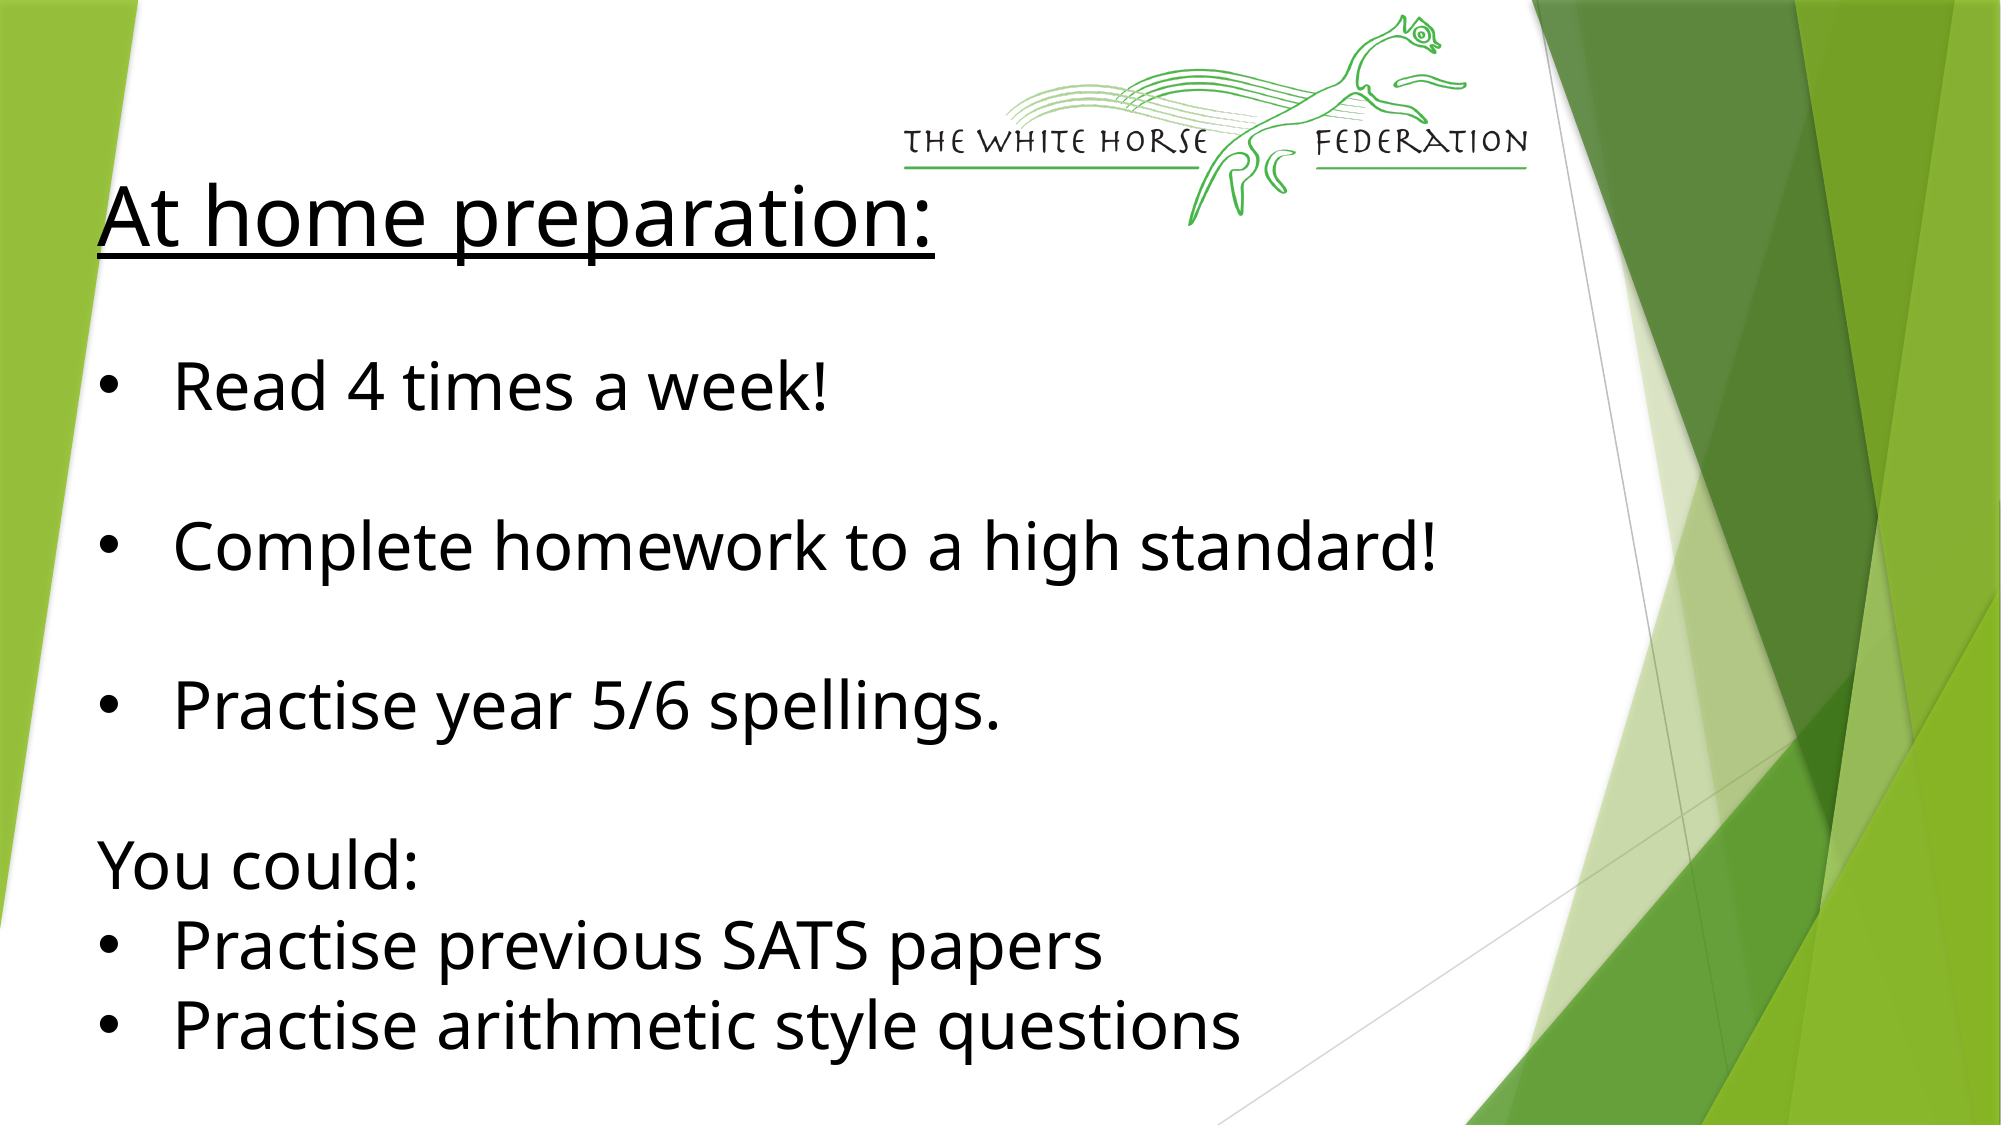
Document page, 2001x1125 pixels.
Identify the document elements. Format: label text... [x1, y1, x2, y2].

text_box At home preparation: Read 4 times a week! Complete homework to a high standard! Practise year 5/6 spellings. You could: Practise previous SATS papers Practise arithmetic style questions [82, 156, 1518, 1125]
picture [858, 0, 1585, 271]
